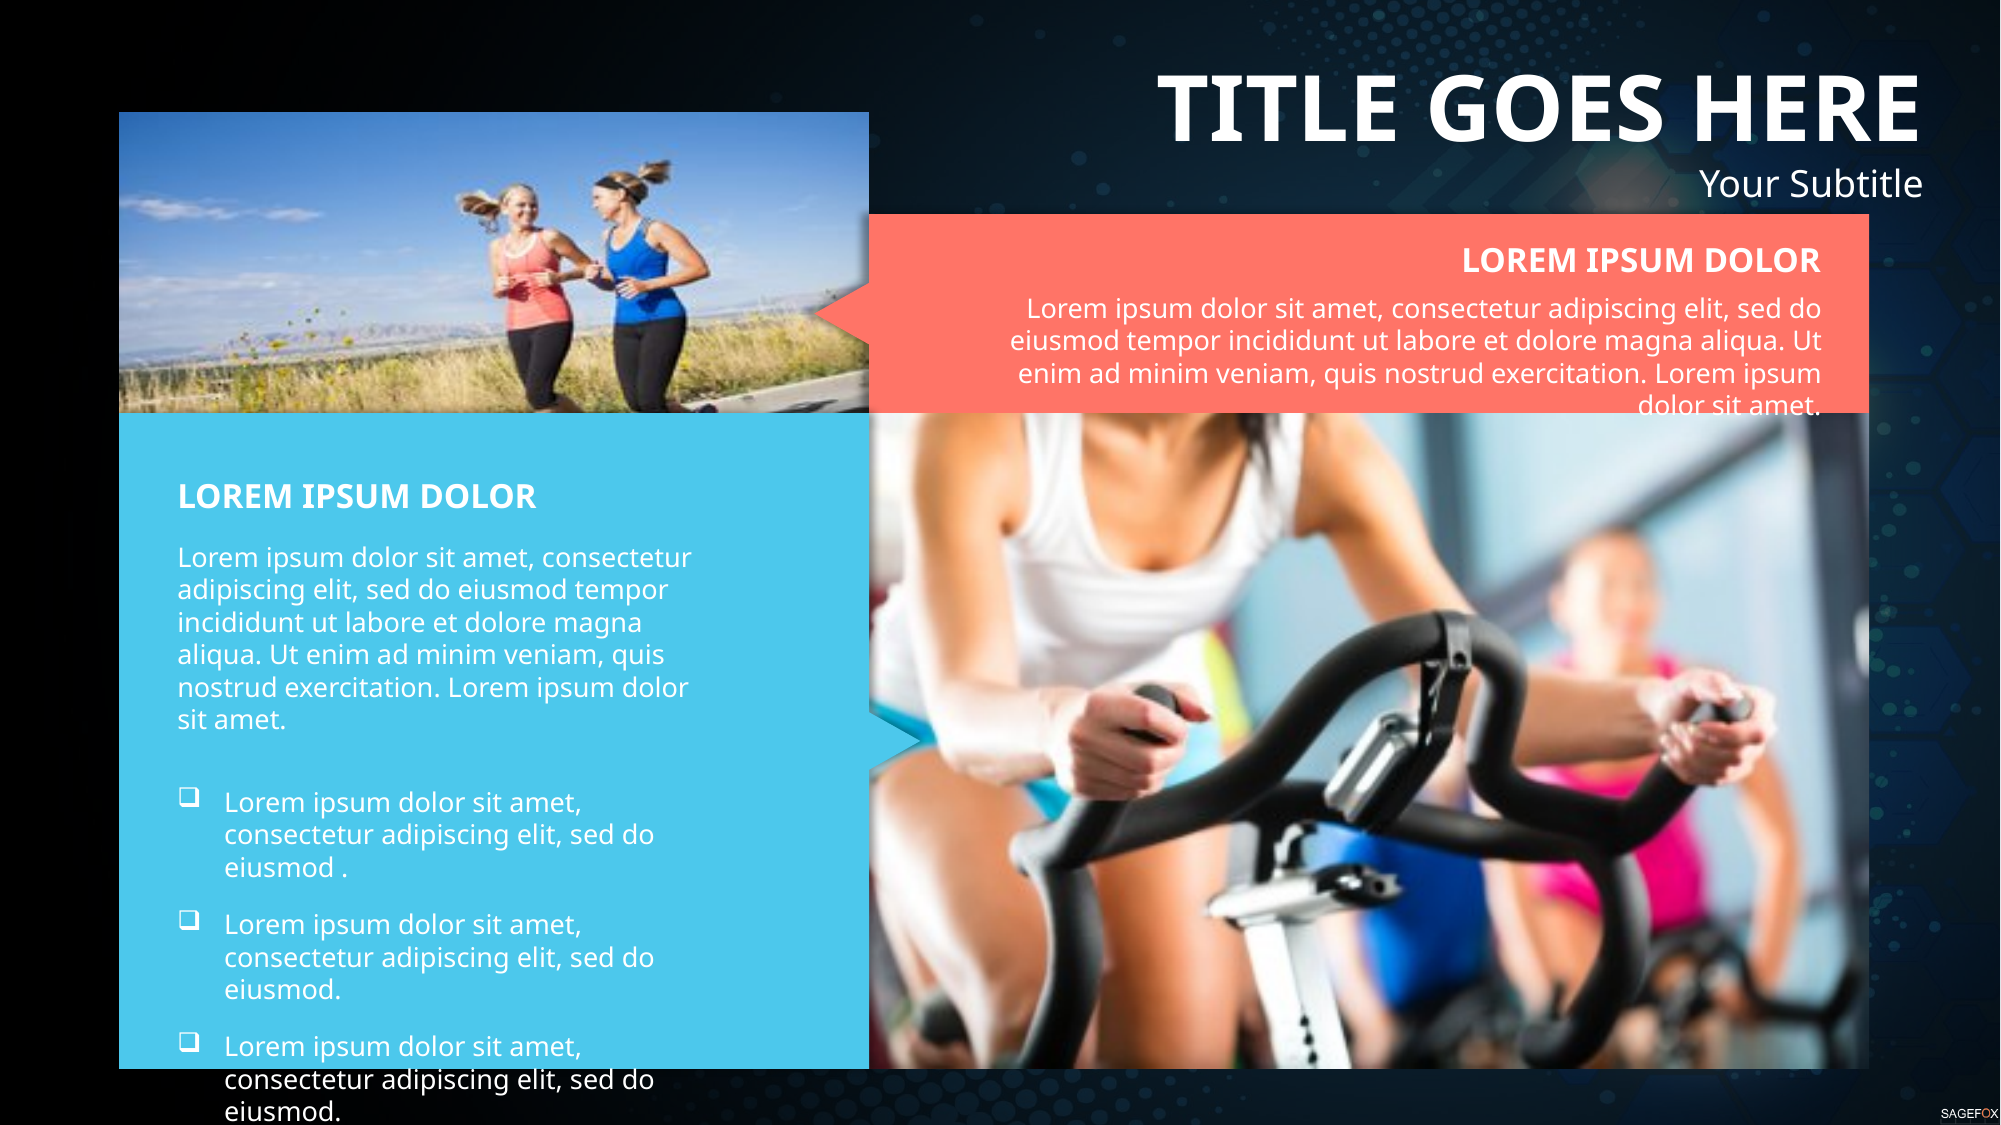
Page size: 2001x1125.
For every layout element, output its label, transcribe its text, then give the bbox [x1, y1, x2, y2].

text_box [880, 412, 1870, 1070]
picture [0, 0, 2001, 1125]
text_box LOREM IPSUM DOLOR Lorem ipsum dolor sit amet, consectetur adipiscing elit, sed do eiusmod tempor incididunt ut labore et dolore magna aliqua. Ut enim ad minim veniam, quis nostrud exercitation. Lorem ipsum dolor sit amet. Lorem ipsum dolor sit amet, consectetur adipiscing elit, sed do eiusmod . Lorem ipsum dolor sit amet, consectetur adipiscing elit, sed do eiusmod. Lorem ipsum dolor sit amet, consectetur adipiscing elit, sed do eiusmod. [162, 467, 717, 1125]
text_box [118, 412, 923, 1070]
text_box [118, 111, 870, 412]
text_box TITLE GOES HERE Your Subtitle [1035, 42, 1939, 212]
text_box [812, 212, 1871, 415]
text_box LOREM IPSUM DOLOR Lorem ipsum dolor sit amet, consectetur adipiscing elit, sed do eiusmod tempor incididunt ut labore et dolore magna aliqua. Ut enim ad minim veniam, quis nostrud exercitation. Lorem ipsum dolor sit amet. [987, 231, 1837, 444]
